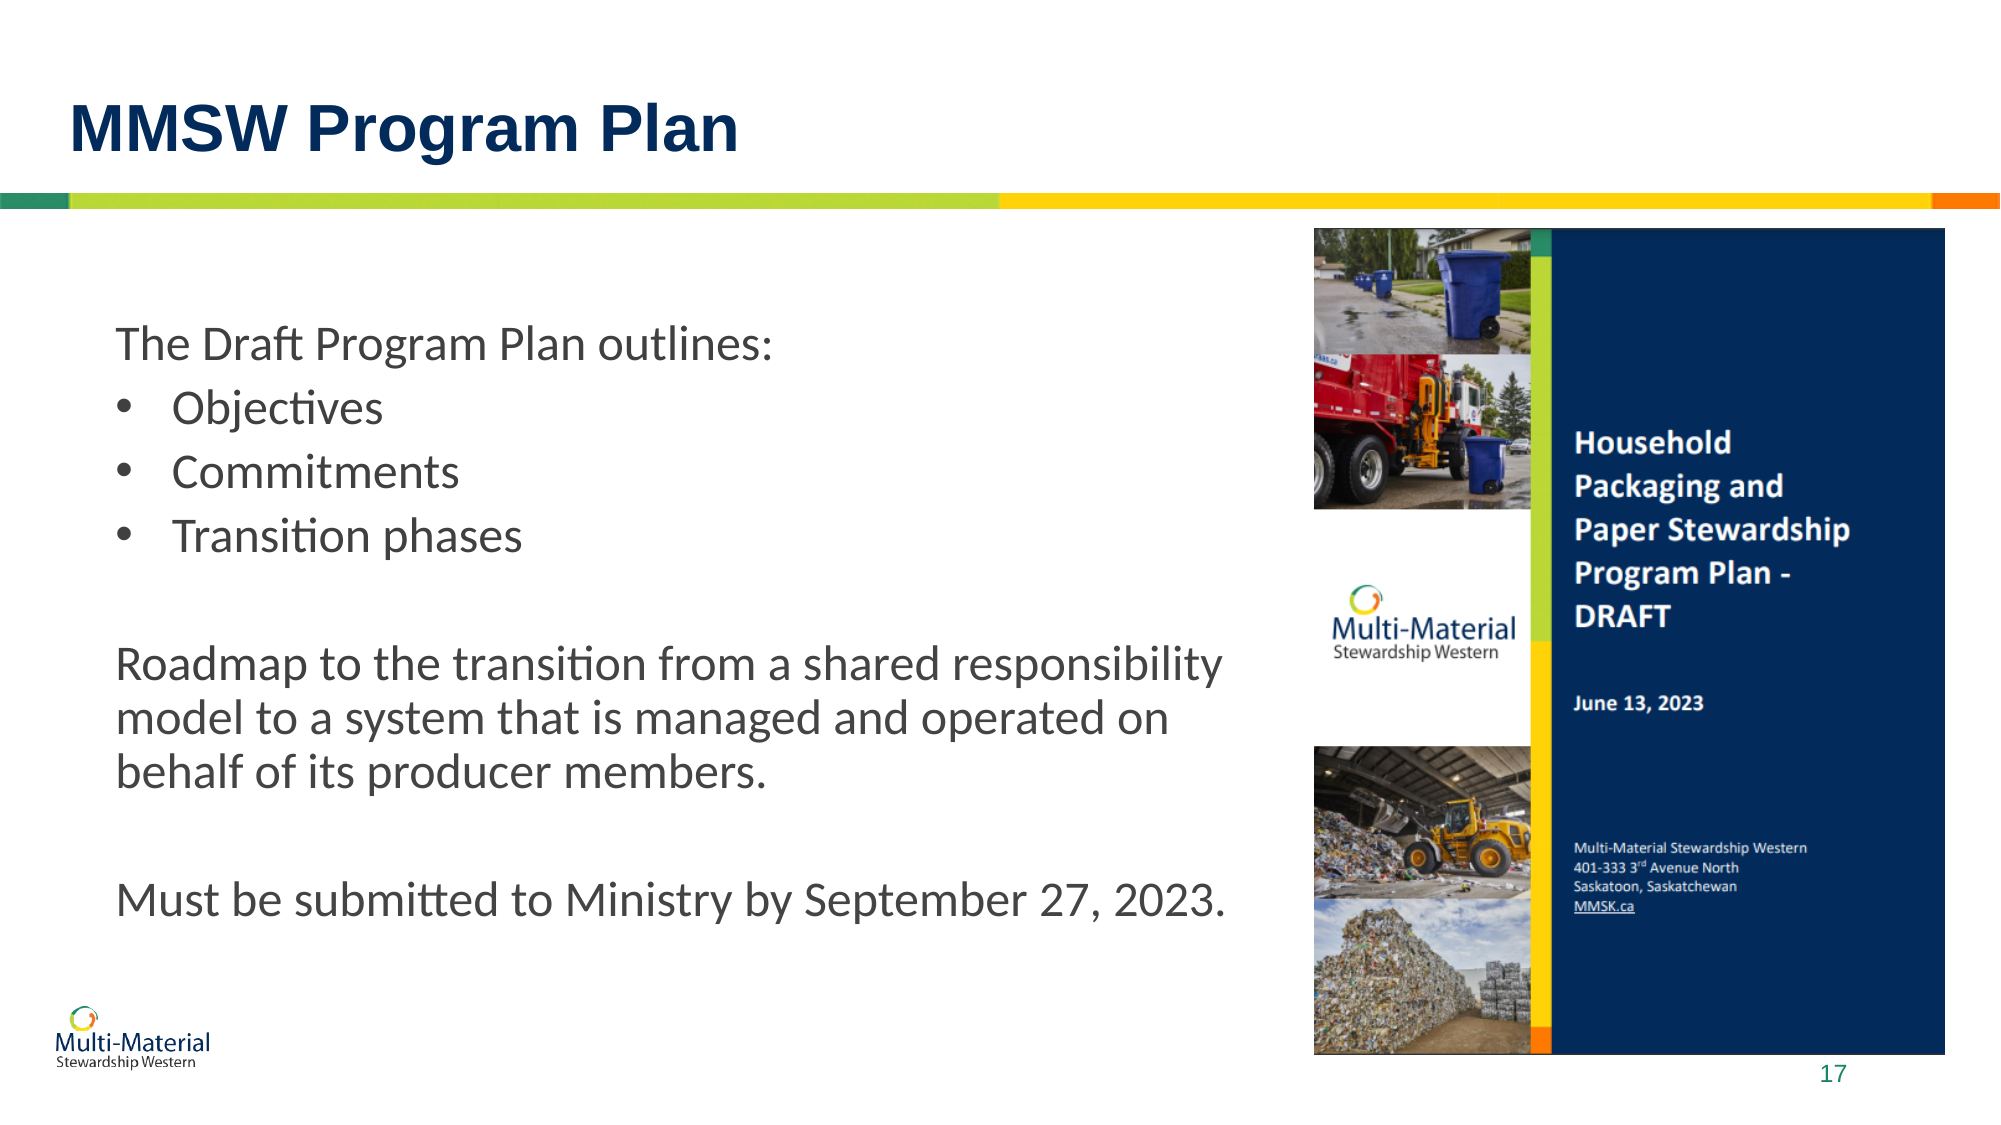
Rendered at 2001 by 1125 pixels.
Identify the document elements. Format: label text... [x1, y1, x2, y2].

list The Draft Program Plan outlines: Objectives Commitments Transition phases Roadmap to the transition from a shared responsibility model to a system that is managed and operated on behalf of its producer members. Must be submitted to Ministry by September 27, 2023. [100, 309, 1259, 941]
title MMSW Program Plan [54, 45, 1906, 164]
slide_number 17 [1412, 1063, 1863, 1103]
picture [1314, 228, 1946, 1056]
picture [0, 193, 2000, 209]
picture [54, 1006, 211, 1071]
